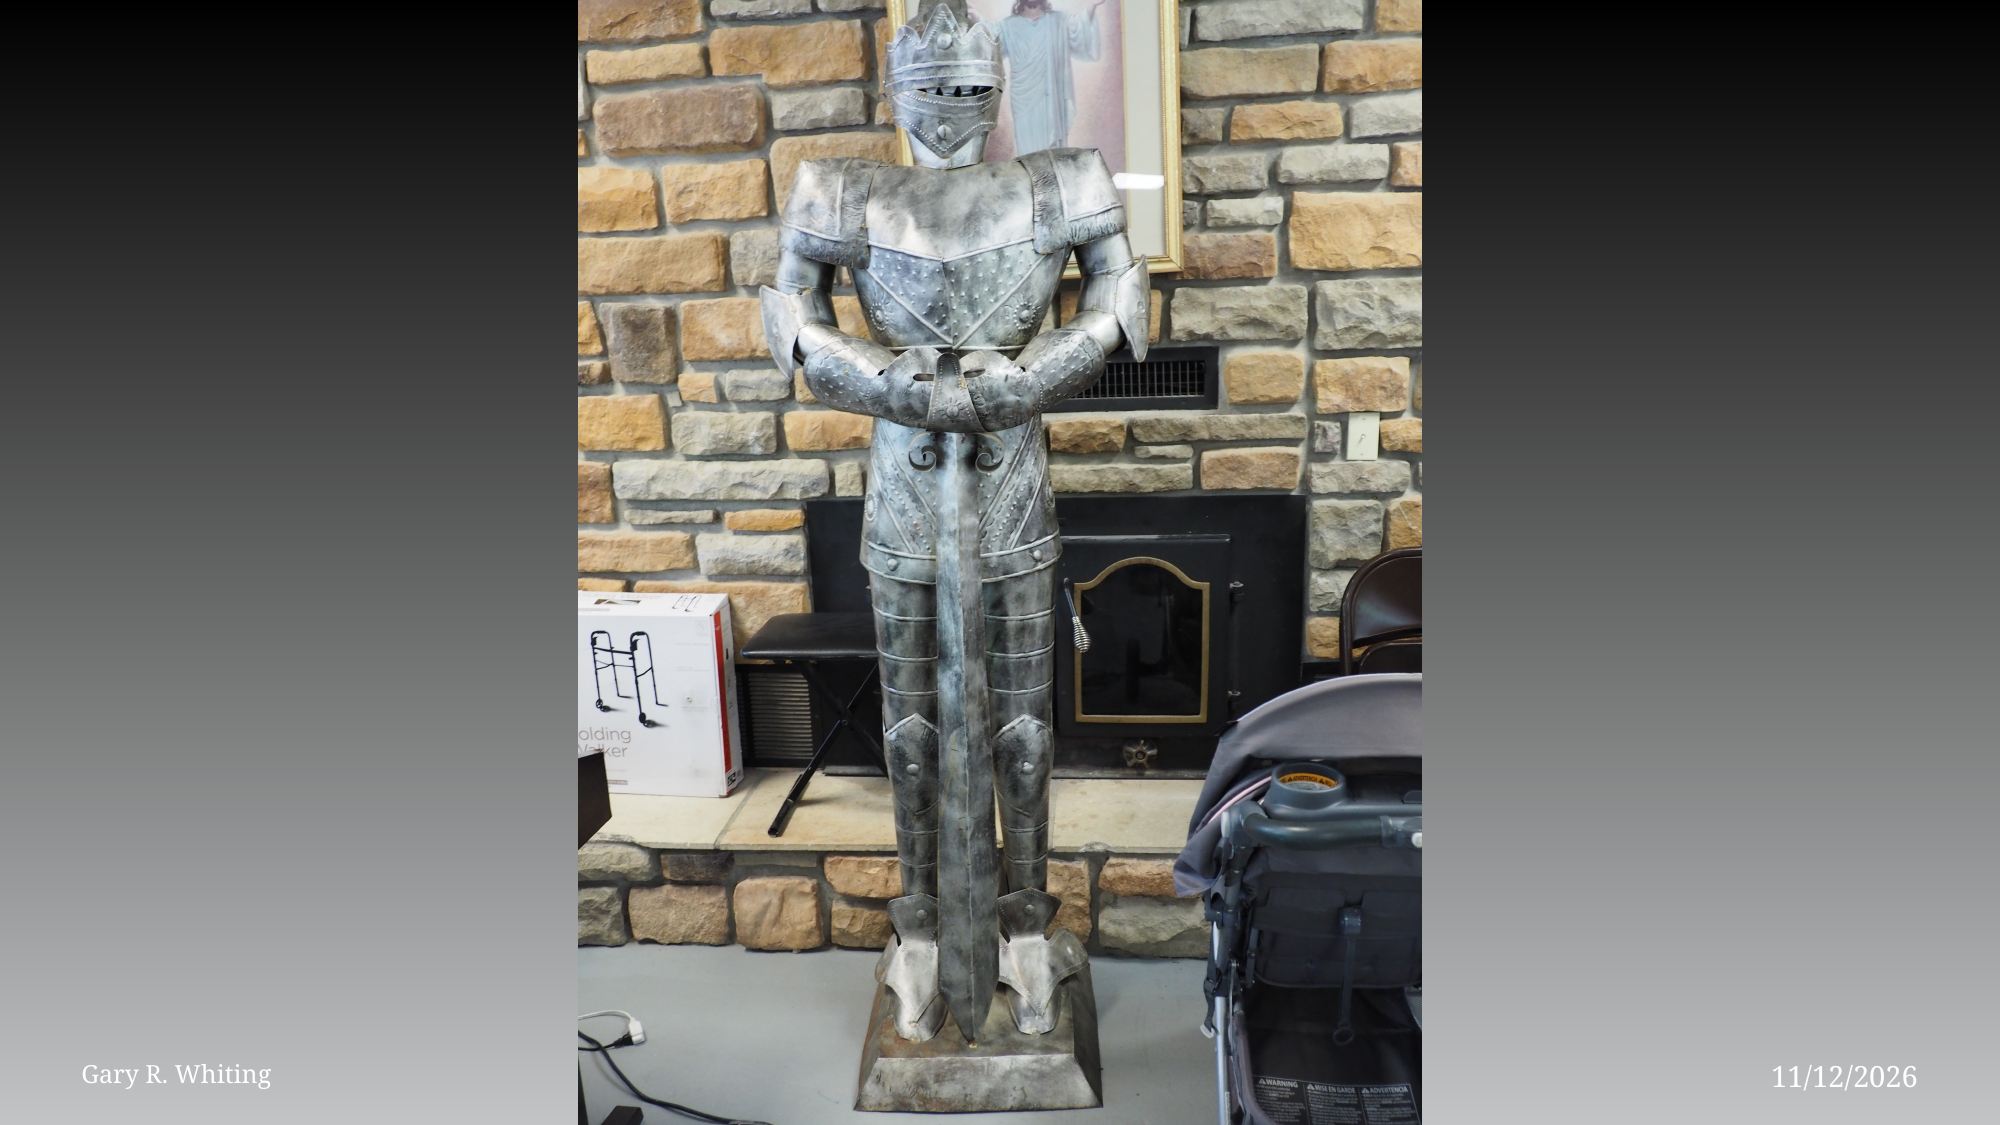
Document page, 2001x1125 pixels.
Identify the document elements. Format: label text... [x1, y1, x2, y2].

footer Gary R. Whiting [66, 1051, 570, 1112]
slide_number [1427, 1050, 1933, 1111]
picture [577, 0, 1423, 1125]
